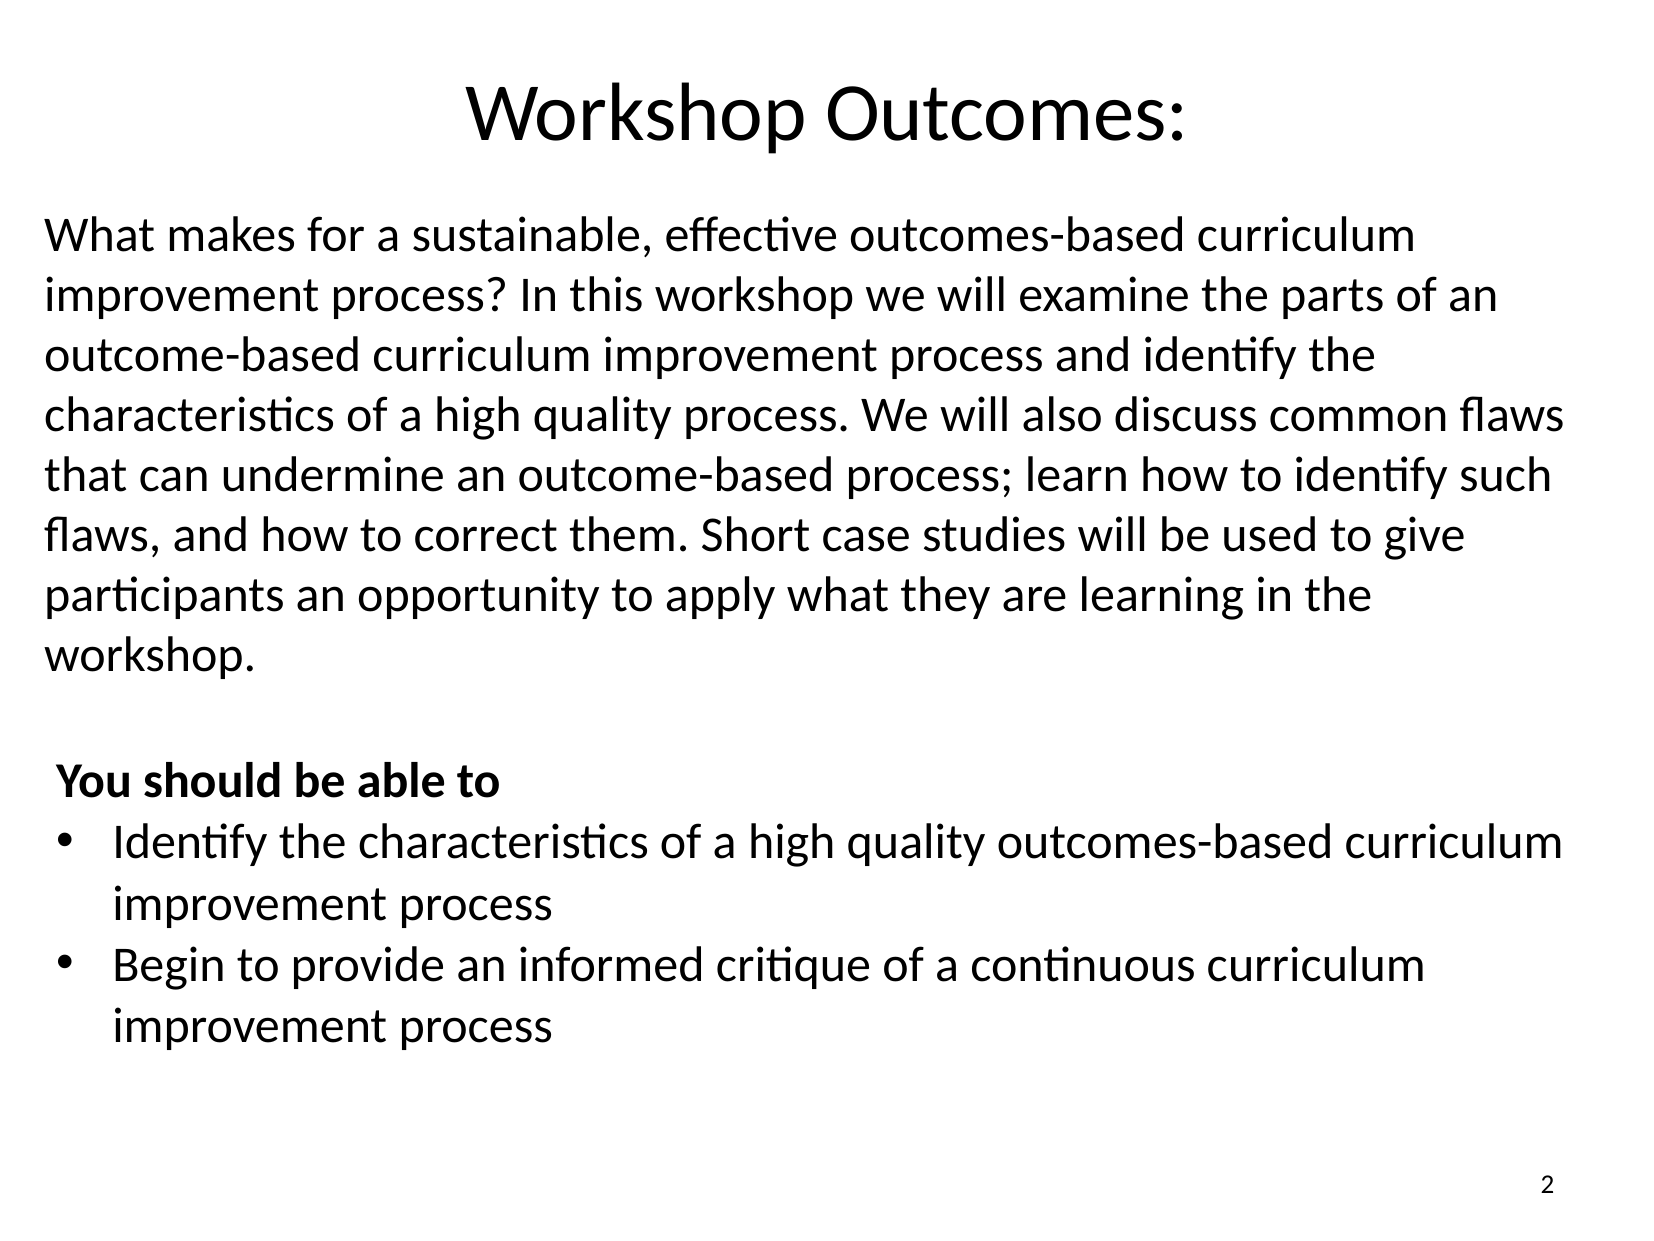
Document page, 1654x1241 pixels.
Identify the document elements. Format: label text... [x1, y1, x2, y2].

title Workshop Outcomes: [82, 49, 1571, 166]
slide_number 2 [1185, 1149, 1571, 1216]
list What makes for a sustainable, effective outcomes-based curriculum improvement process? In this workshop we will examine the parts of an outcome-based curriculum improvement process and identify the characteristics of a high quality process. We will also discuss common flaws that can undermine an outcome-based process; learn how to identify such flaws, and how to correct them. Short case studies will be used to give participants an opportunity to apply what they are learning in the workshop. [27, 192, 1613, 727]
text_box You should be able to Identify the characteristics of a high quality outcomes-based curriculum improvement process Begin to provide an informed critique of a continuous curriculum improvement process [39, 738, 1611, 1061]
